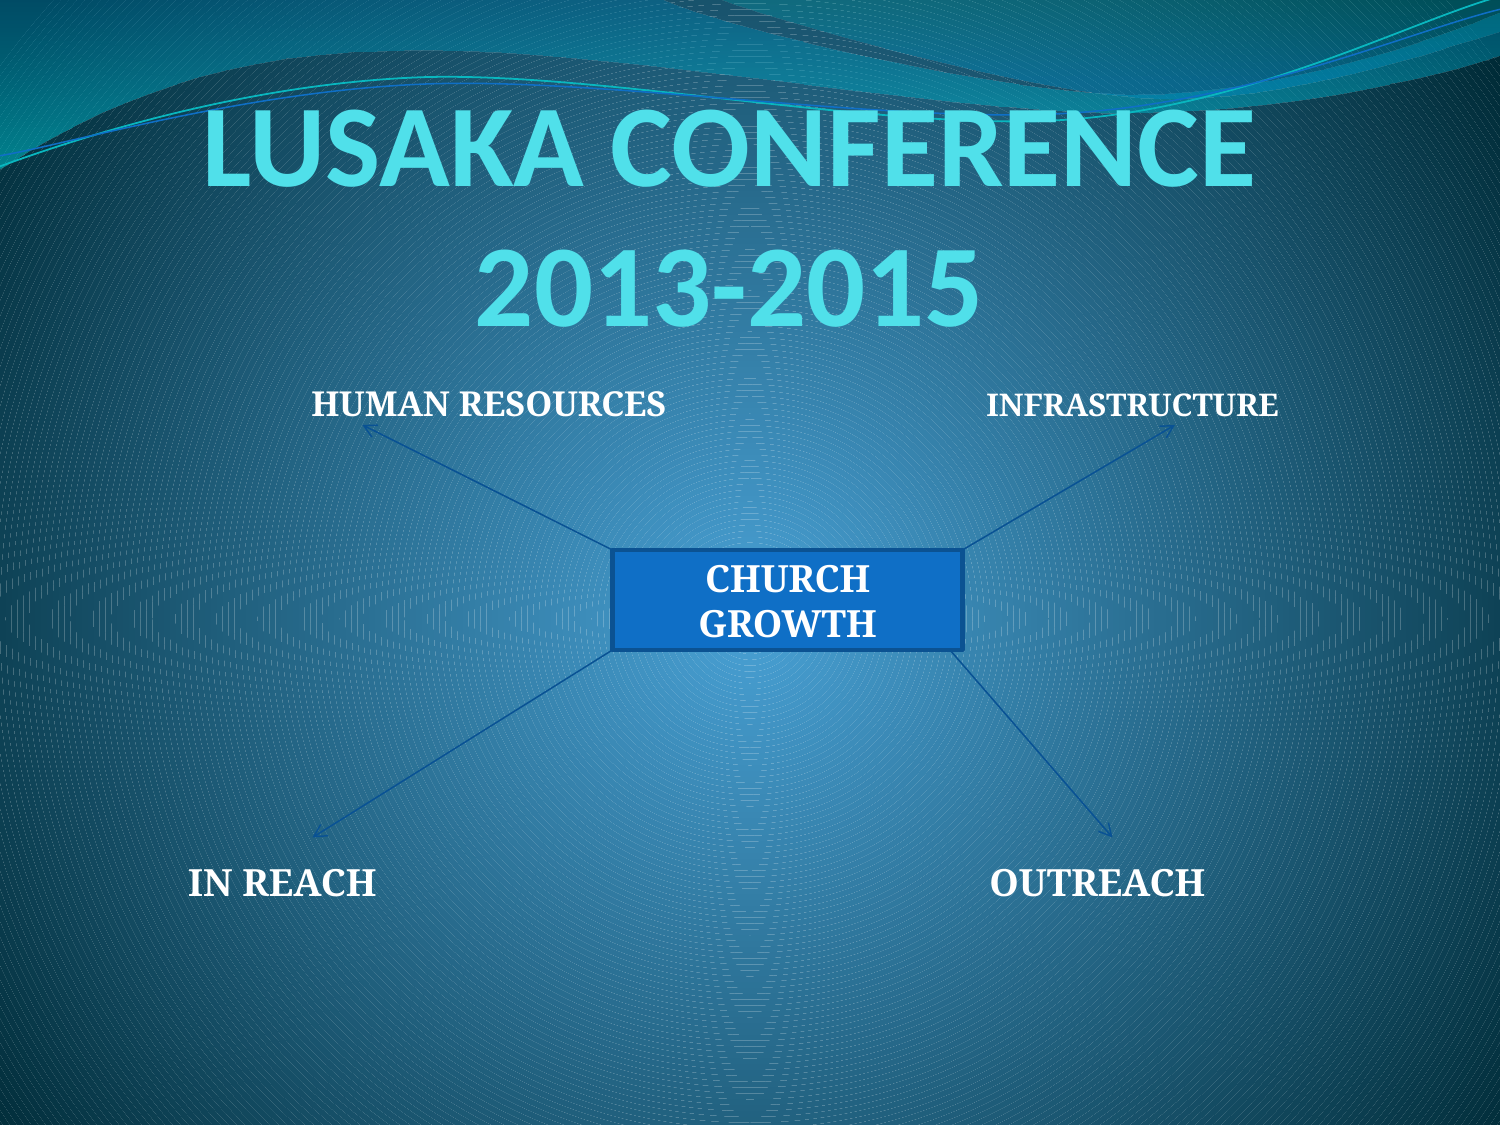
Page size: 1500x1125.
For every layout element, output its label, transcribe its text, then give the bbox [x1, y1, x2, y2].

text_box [937, 662, 1126, 826]
title LUSAKA CONFERENCE 2013-2015 [87, 50, 1376, 350]
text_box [312, 649, 613, 838]
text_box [362, 424, 613, 551]
text_box CHURCH GROWTH [610, 548, 965, 652]
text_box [962, 424, 1176, 551]
subtitle HUMAN RESOURCES INFRASTRUCTURE IN REACH OUTREACH [0, 375, 1288, 913]
